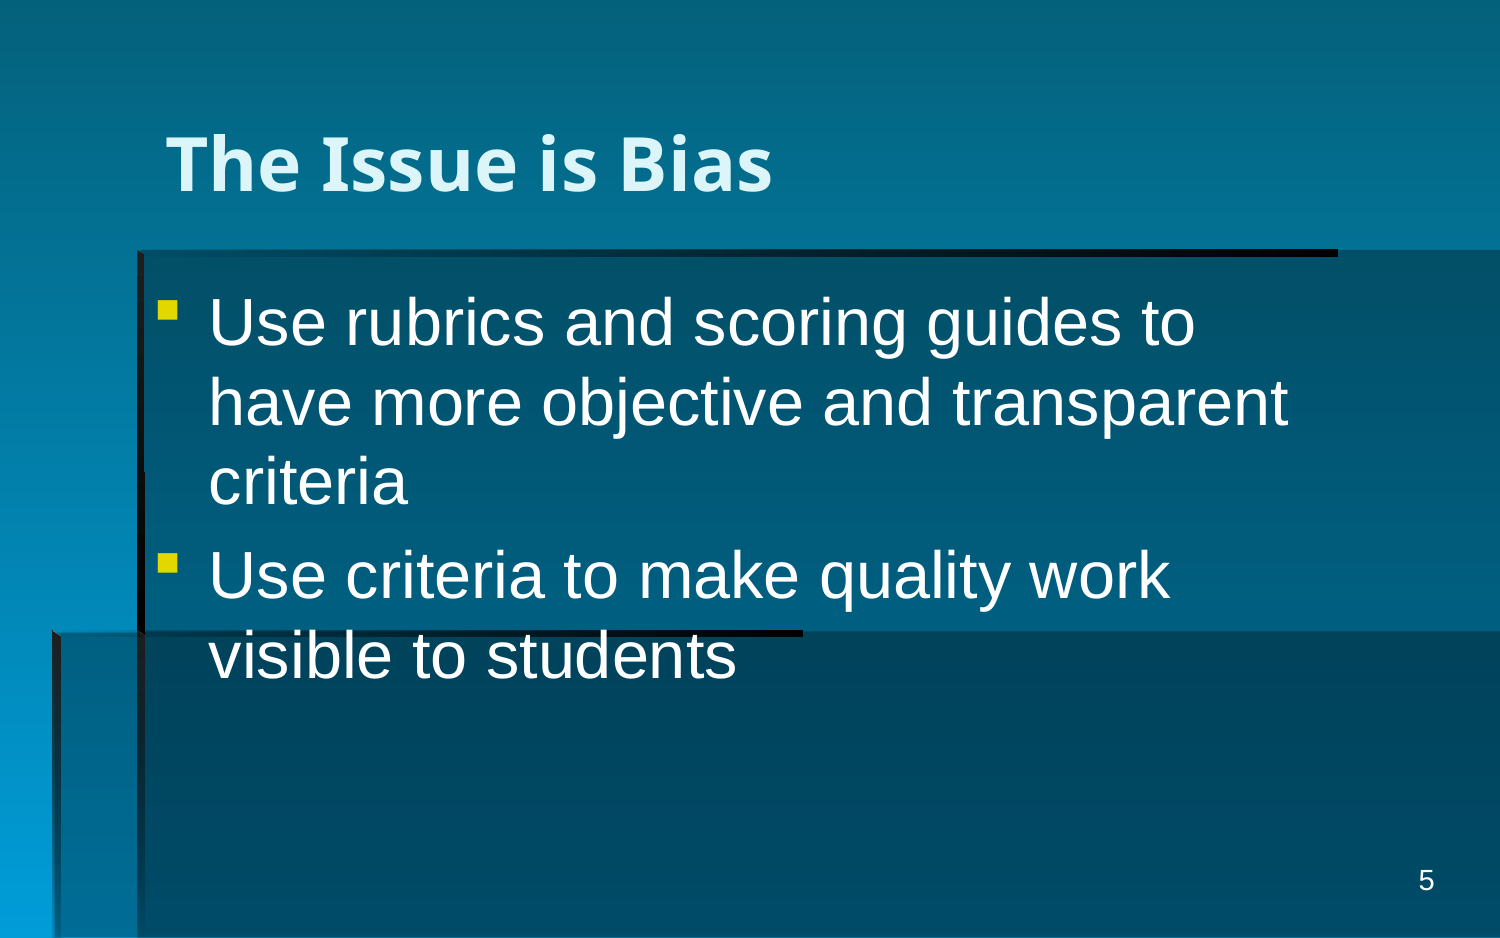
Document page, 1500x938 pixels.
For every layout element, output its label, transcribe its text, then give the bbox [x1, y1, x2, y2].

slide_number 5 [1137, 853, 1451, 920]
title The Issue is Bias [149, 83, 1313, 240]
list Use rubrics and scoring guides to have more objective and transparent criteria Use criteria to make quality work visible to students [137, 270, 1334, 844]
